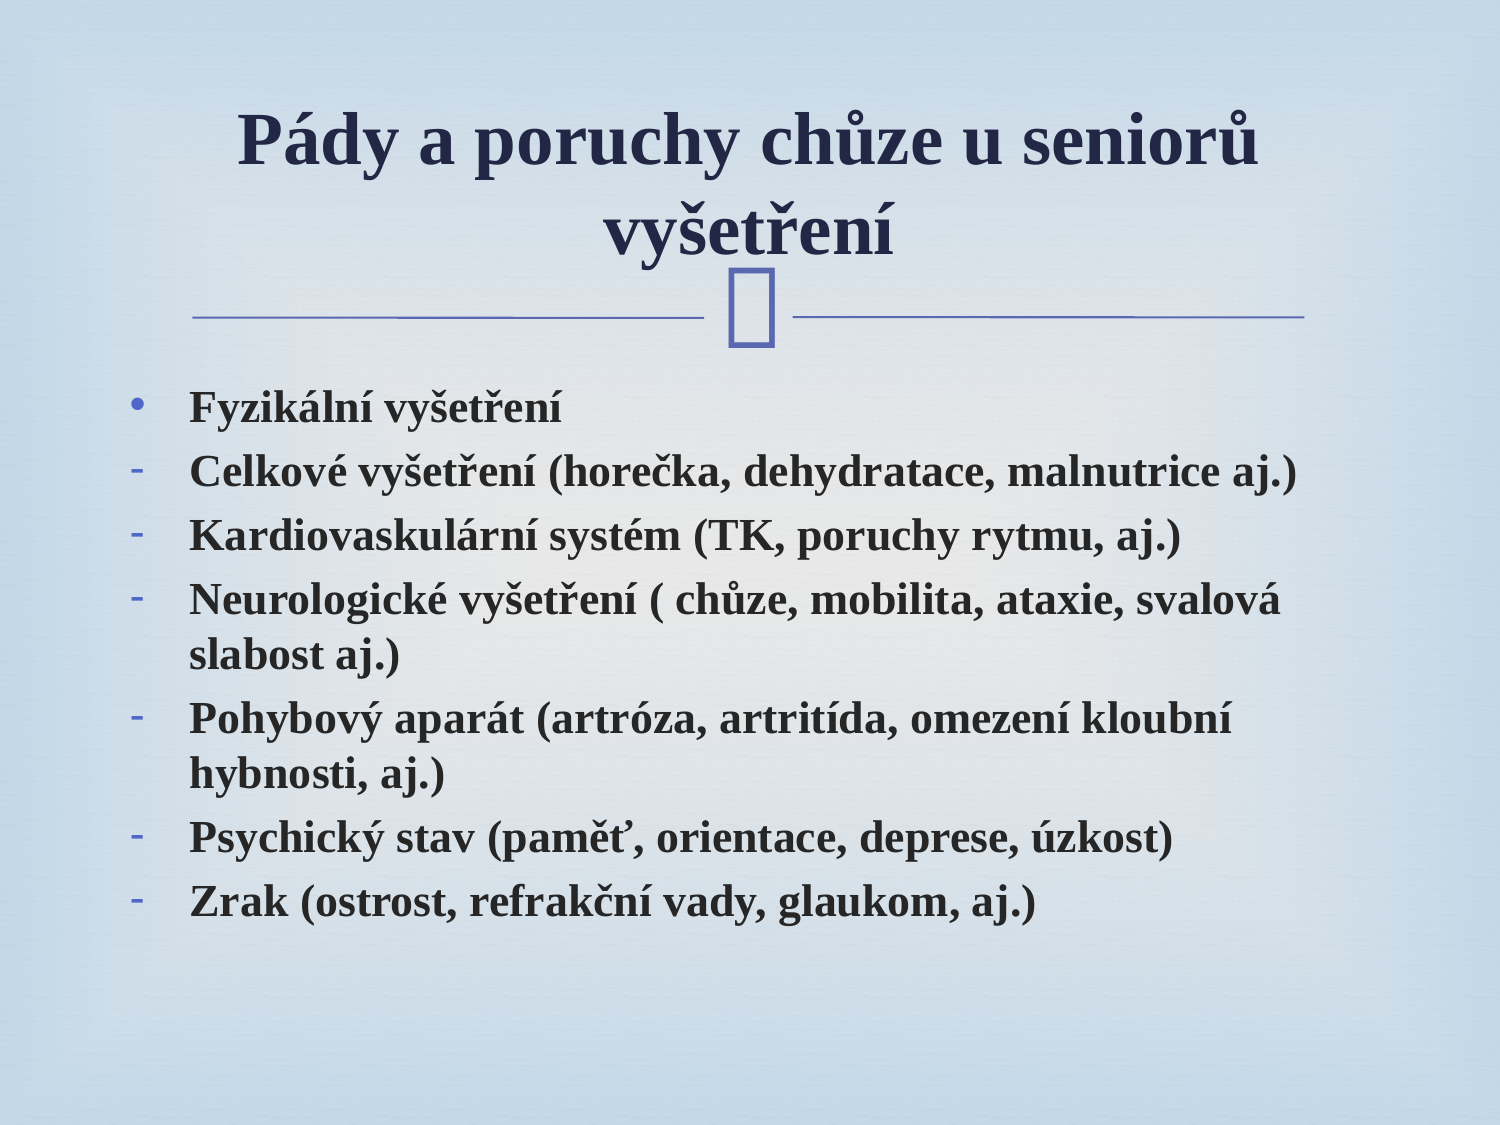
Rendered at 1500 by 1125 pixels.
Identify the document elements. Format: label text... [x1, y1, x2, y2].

title Pády a poruchy chůze u seniorů vyšetření [112, 93, 1386, 267]
list Fyzikální vyšetření Celkové vyšetření (horečka, dehydratace, malnutrice aj.) Kardiovaskulární systém (TK, poruchy rytmu, aj.) Neurologické vyšetření ( chůze, mobilita, ataxie, svalová slabost aj.) Pohybový aparát (artróza, artritída, omezení kloubní hybnosti, aj.) Psychický stav (paměť, orientace, deprese, úzkost) Zrak (ostrost, refrakční vady, glaukom, aj.) [114, 368, 1386, 1005]
